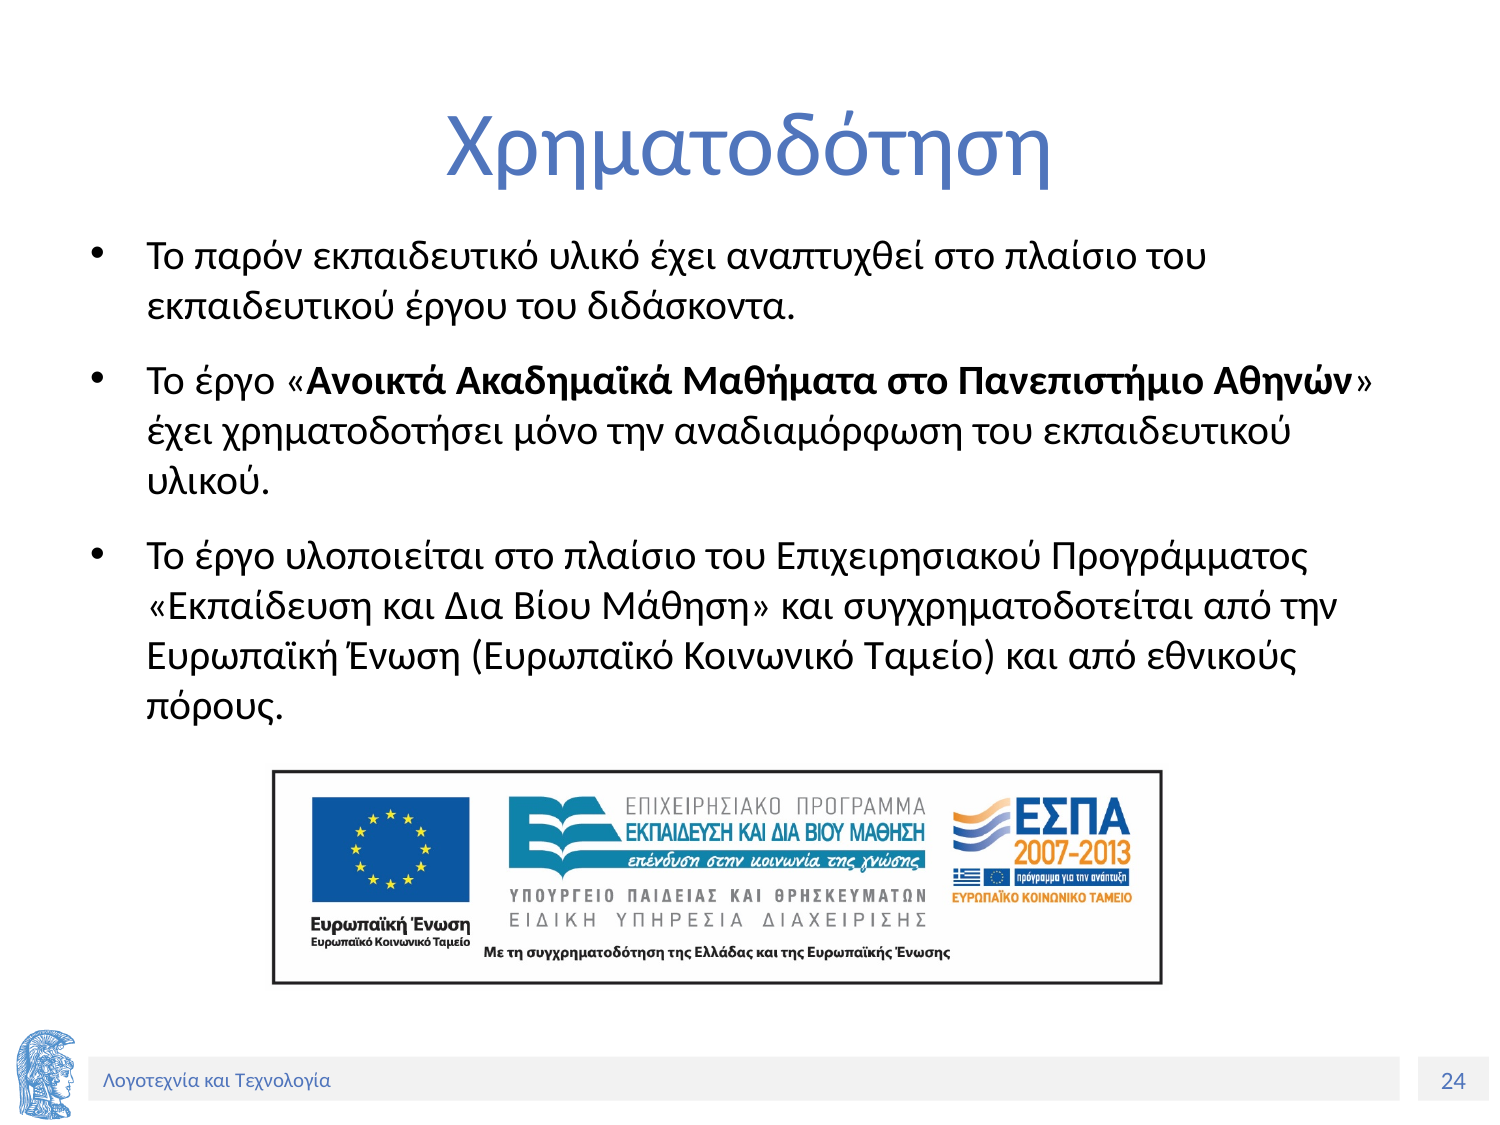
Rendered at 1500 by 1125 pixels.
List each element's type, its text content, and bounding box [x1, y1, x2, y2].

title Χρηματοδότηση [75, 45, 1425, 219]
picture [265, 762, 1169, 991]
picture [9, 1026, 81, 1120]
list Το παρόν εκπαιδευτικό υλικό έχει αναπτυχθεί στo πλαίσιo του εκπαιδευτικού έργου του διδάσκοντα. Το έργο «Ανοικτά Ακαδημαϊκά Μαθήματα στο Πανεπιστήμιο Αθηνών» έχει χρηματοδοτήσει μόνο την αναδιαμόρφωση του εκπαιδευτικού υλικού. Το έργο υλοποιείται στο πλαίσιο του Επιχειρησιακού Προγράμματος «Εκπαίδευση και Δια Βίου Μάθηση» και συγχρηματοδοτείται από την Ευρωπαϊκή Ένωση (Ευρωπαϊκό Κοινωνικό Ταμείο) και από εθνικούς πόρους. [75, 219, 1425, 963]
